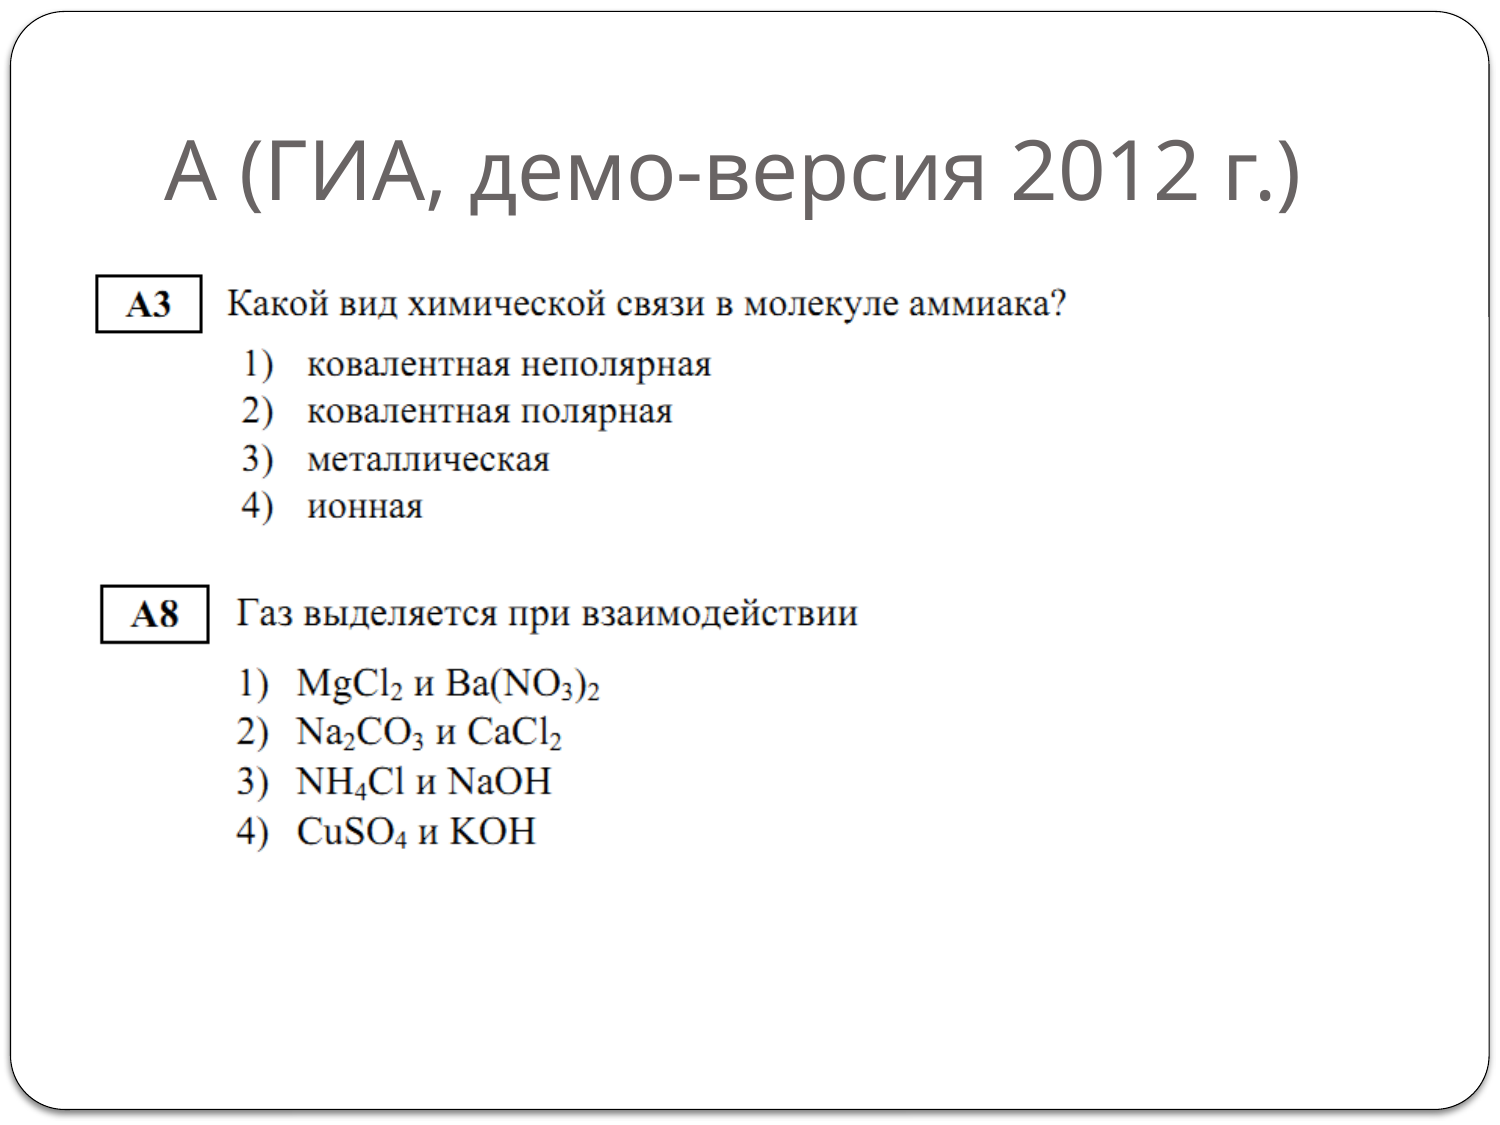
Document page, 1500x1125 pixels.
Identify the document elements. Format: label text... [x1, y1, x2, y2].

title А (ГИА, демо-версия 2012 г.) [150, 45, 1425, 233]
picture [58, 550, 1231, 903]
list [81, 245, 1425, 540]
